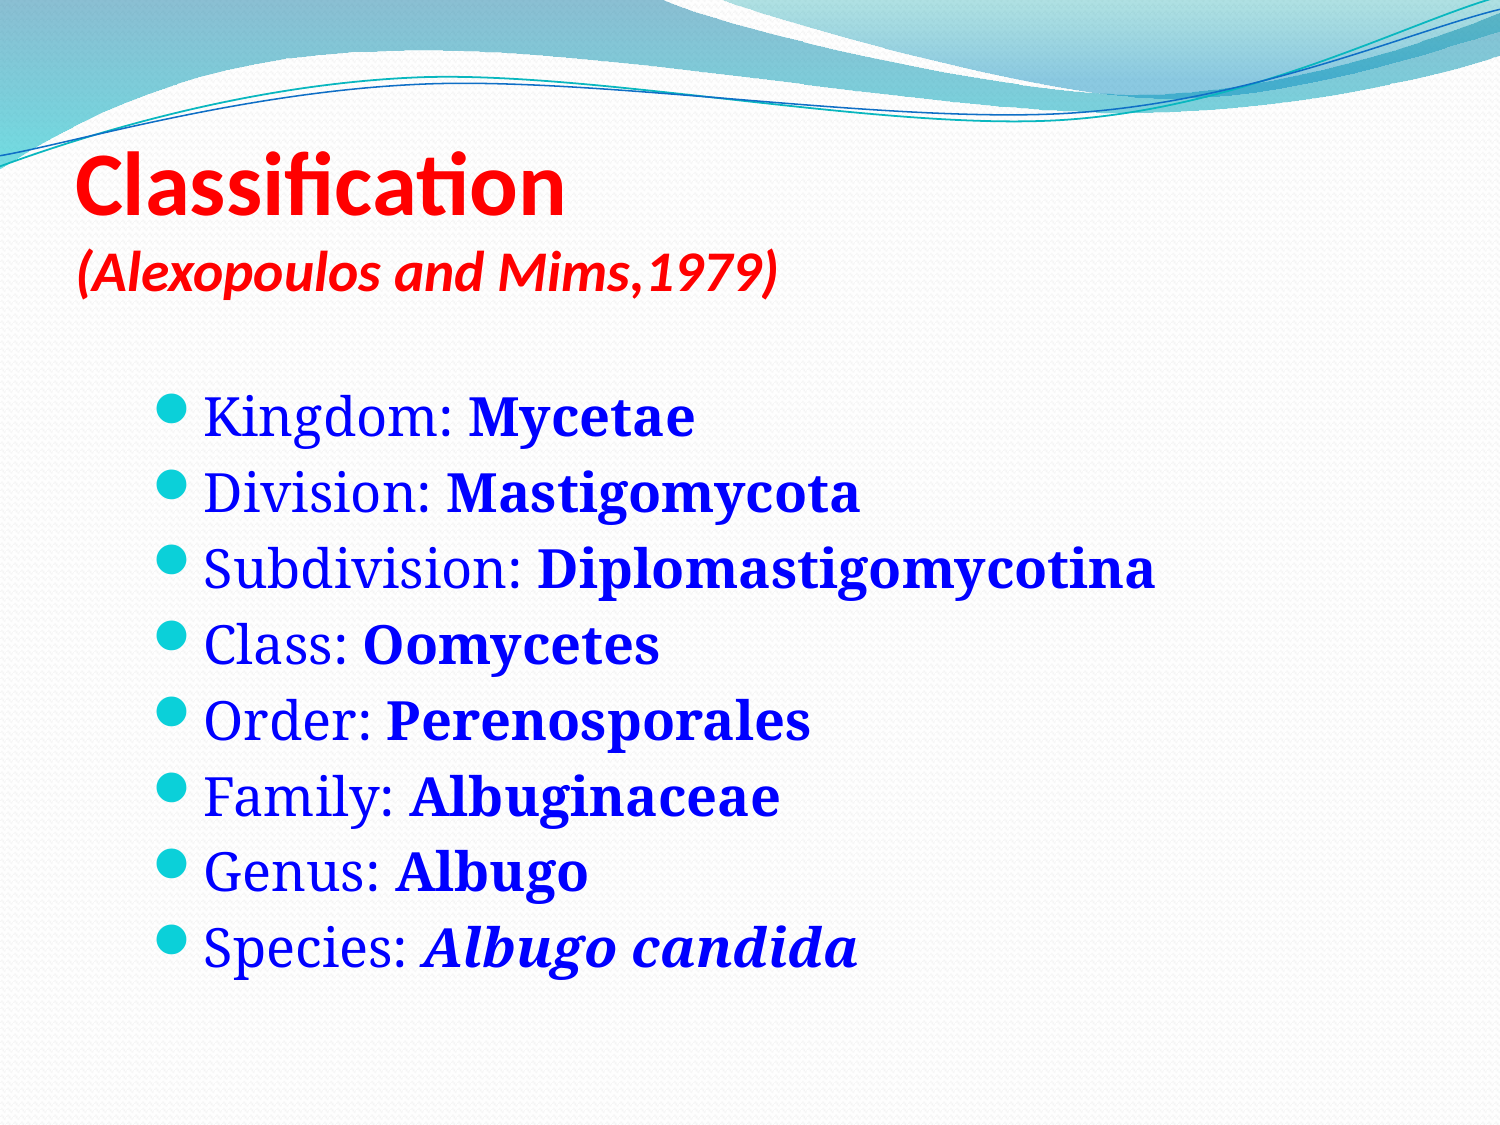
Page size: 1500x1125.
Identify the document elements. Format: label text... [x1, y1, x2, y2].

list Kingdom: Mycetae Division: Mastigomycota Subdivision: Diplomastigomycotina Class: Oomycetes Order: Perenosporales Family: Albuginaceae Genus: Albugo Species: Albugo candida [137, 375, 1338, 1038]
title Classification (Alexopoulos and Mims,1979) [75, 115, 1425, 303]
